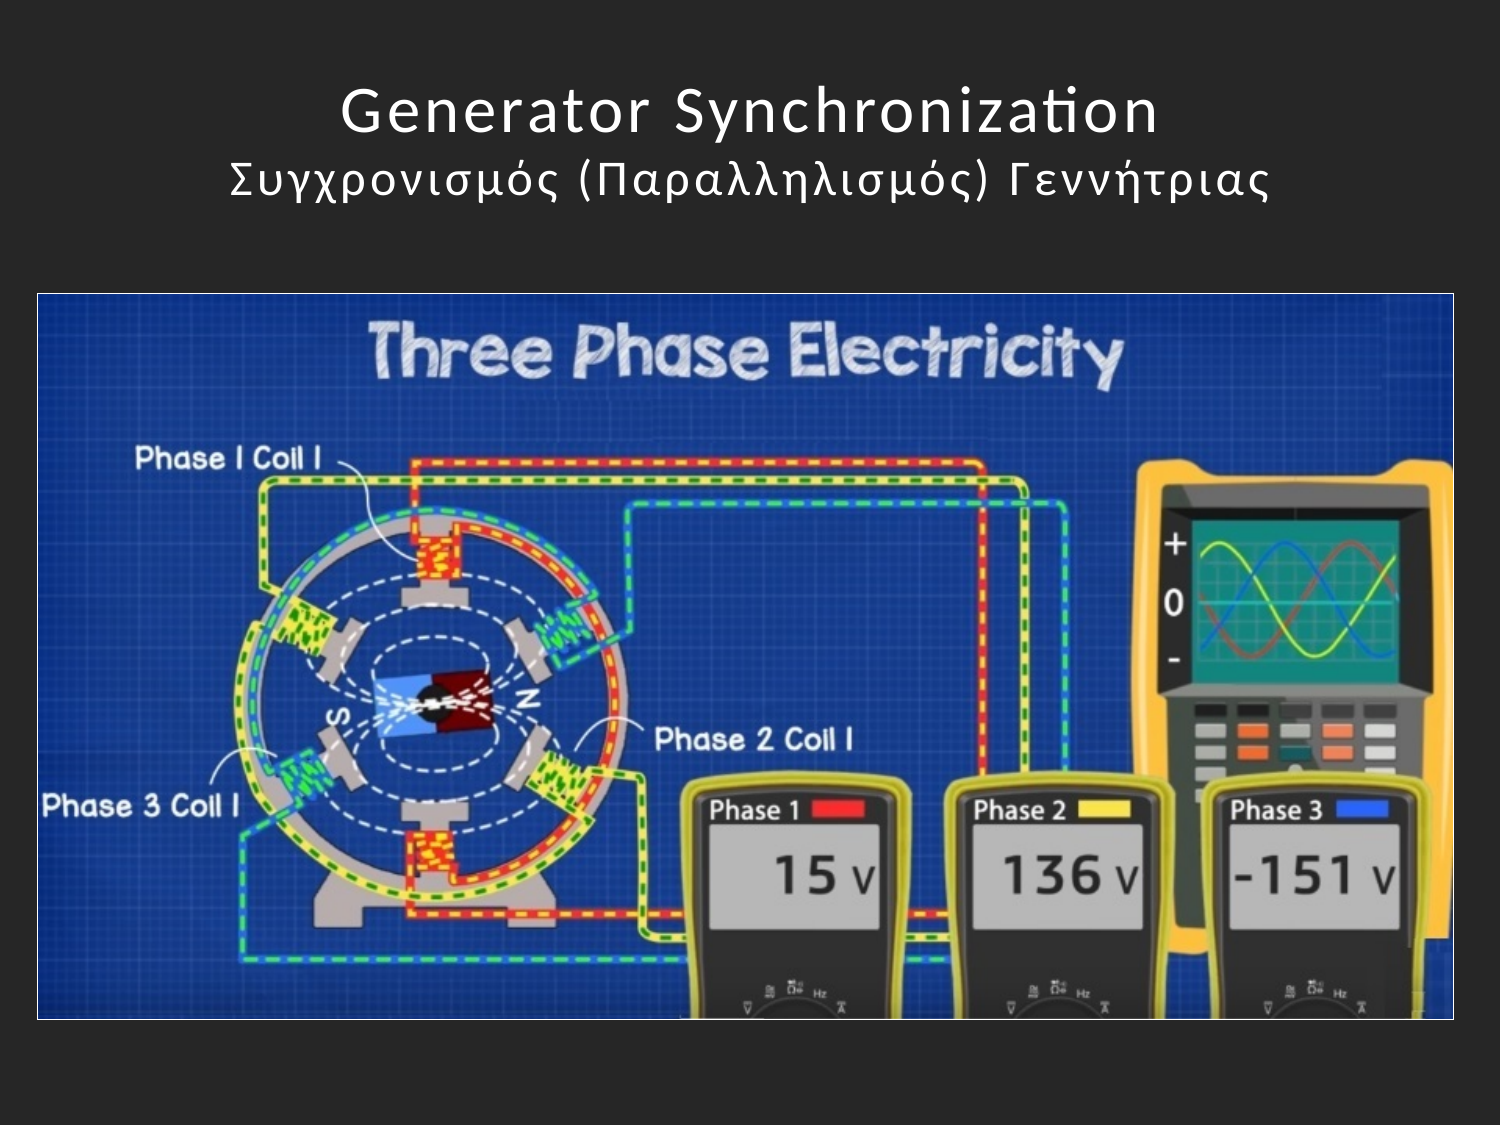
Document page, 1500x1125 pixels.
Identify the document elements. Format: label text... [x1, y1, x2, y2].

text_box Generator Synchronization Συγχρονισμός (Παραλληλισμός) Γεννήτριας [0, 58, 1500, 214]
picture [37, 292, 1454, 1020]
